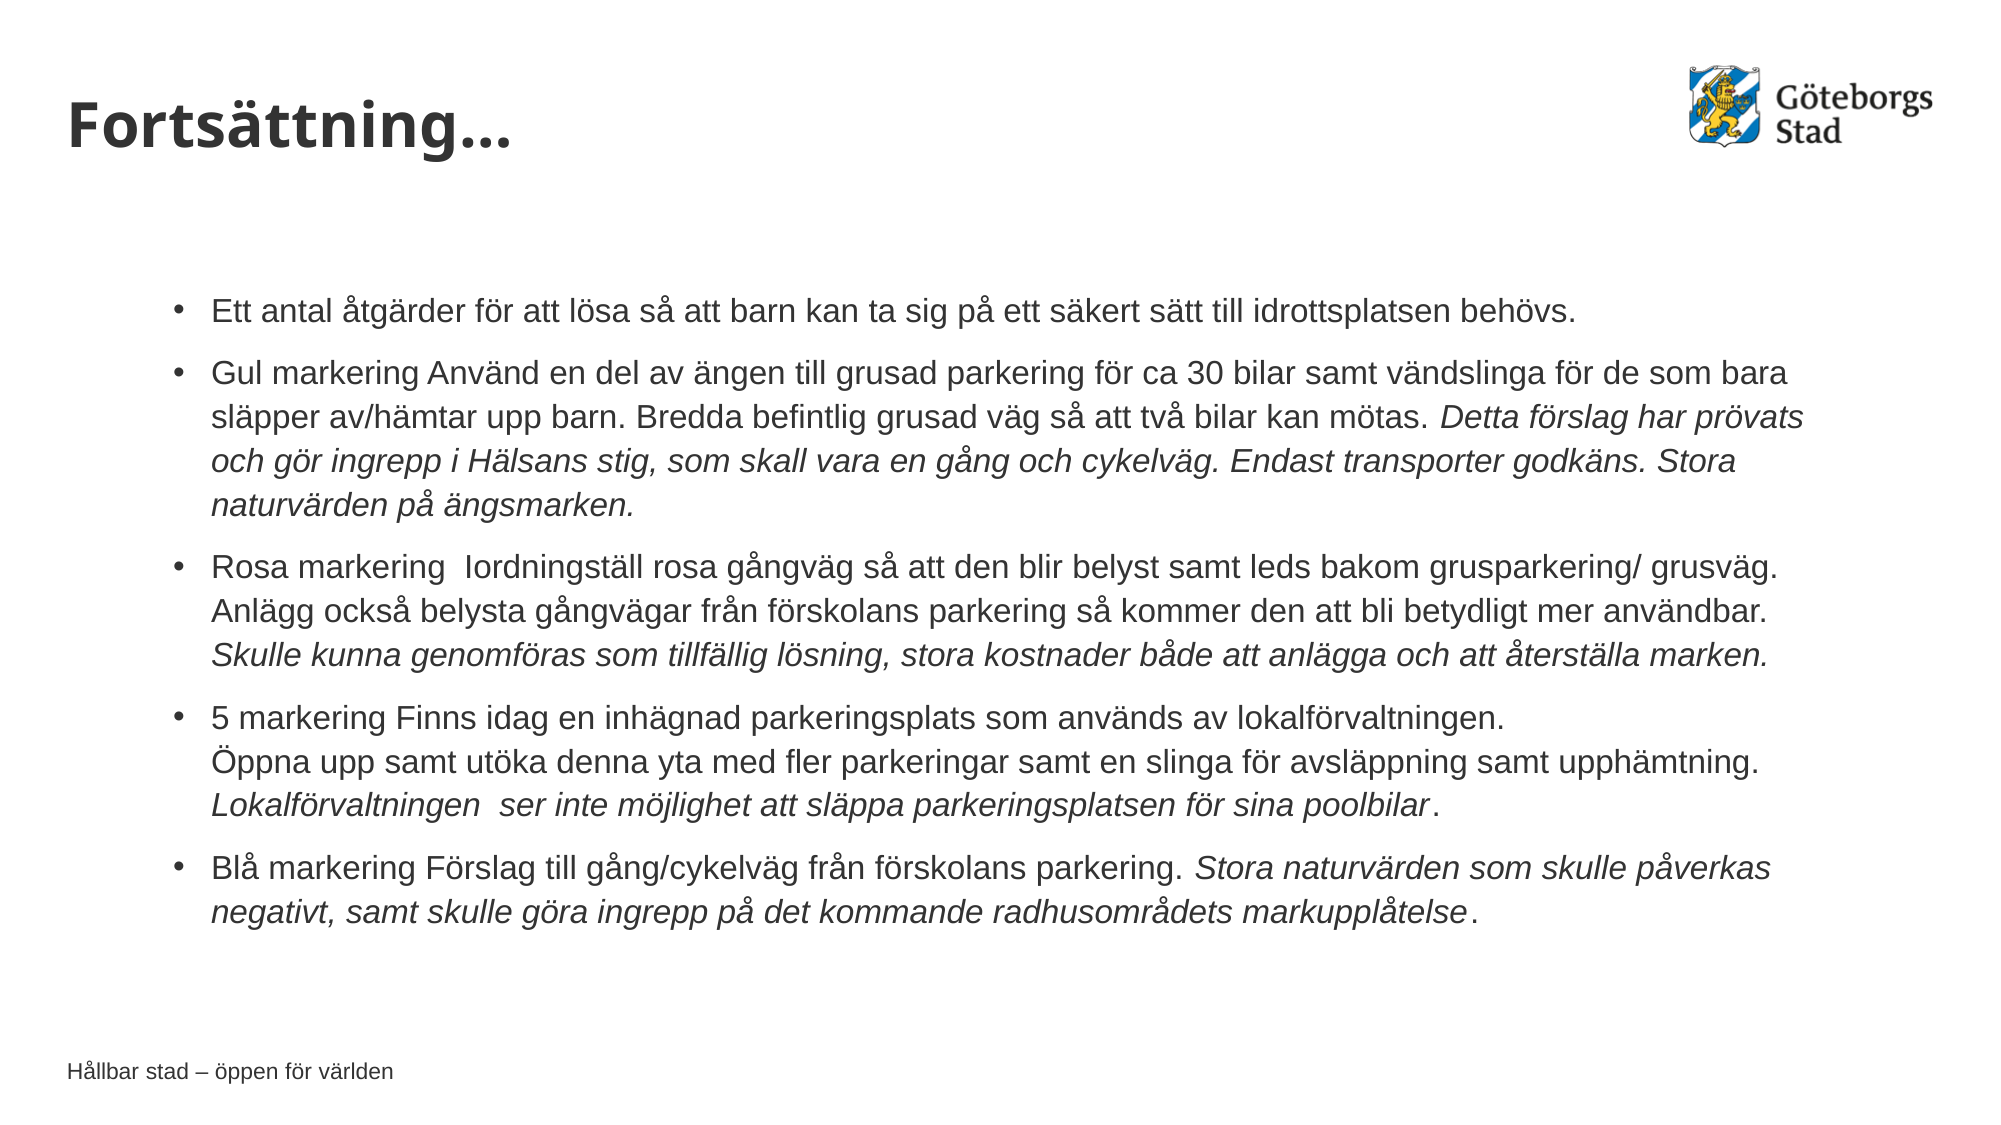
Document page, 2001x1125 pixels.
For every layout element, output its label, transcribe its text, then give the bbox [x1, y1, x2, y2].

title Fortsättning… [66, 66, 1572, 188]
picture [1689, 65, 1933, 148]
list Ett antal åtgärder för att lösa så att barn kan ta sig på ett säkert sätt till idrottsplatsen behövs. Gul markering Använd en del av ängen till grusad parkering för ca 30 bilar samt vändslinga för de som bara släpper av/hämtar upp barn. Bredda befintlig grusad väg så att två bilar kan mötas. Detta förslag har prövats och gör ingrepp i Hälsans stig, som skall vara en gång och cykelväg. Endast transporter godkäns. Stora naturvärden på ängsmarken. Rosa markering Iordningställ rosa gångväg så att den blir belyst samt leds bakom grusparkering/ grusväg. Anlägg också belysta gångvägar från förskolans parkering så kommer den att bli betydligt mer användbar. Skulle kunna genomföras som tillfällig lösning, stora kostnader både att anlägga och att återställa marken. 5 markering Finns idag en inhägnad parkeringsplats som används av lokalförvaltningen. Öppna upp samt utöka denna yta med fler parkeringar samt en slinga för avsläppning samt upphämtning. Lokalförvaltningen ser inte möjlighet att släppa parkeringsplatsen för sina poolbilar. Blå markering Förslag till gång/cykelväg från förskolans parkering. Stora naturvärden som skulle påverkas negativt, samt skulle göra ingrepp på det kommande radhusområdets markupplåtelse. [173, 285, 1827, 971]
